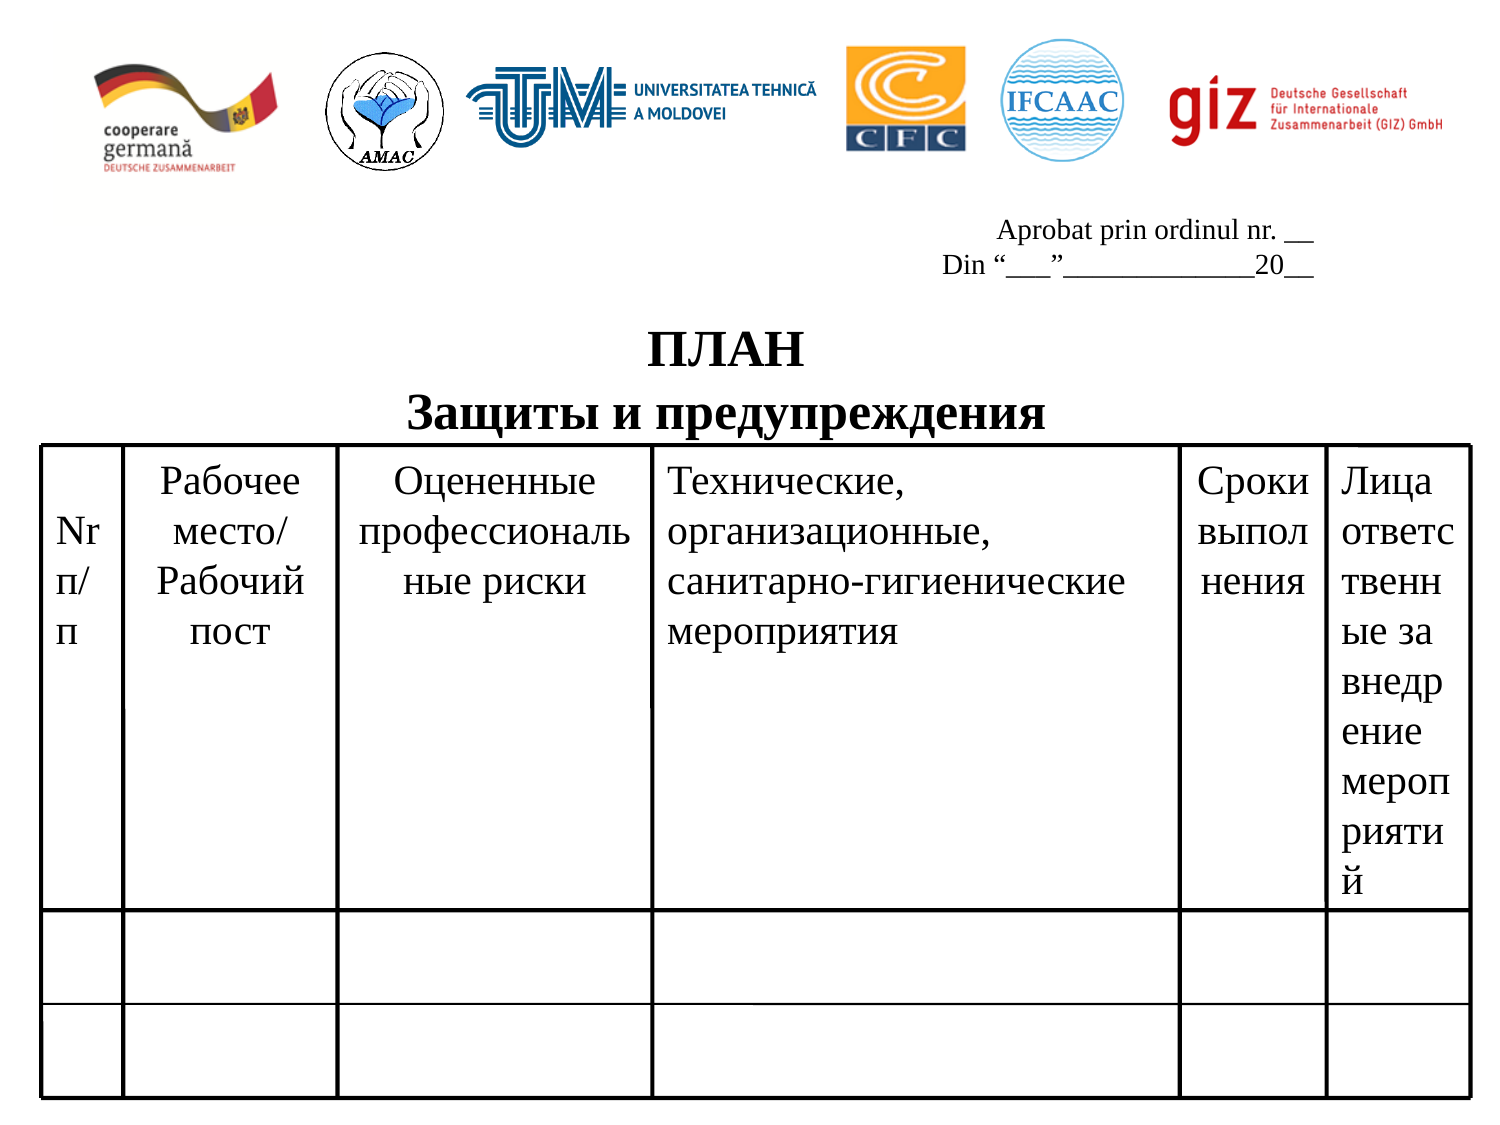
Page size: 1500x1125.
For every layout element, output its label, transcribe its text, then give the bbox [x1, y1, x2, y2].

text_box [53, 21, 1456, 226]
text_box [41, 445, 1471, 1098]
text_box Aprobat prin ordinul nr. __ Din “___”_____________20__ ПЛАН Защиты и предупреждения [124, 226, 1329, 443]
